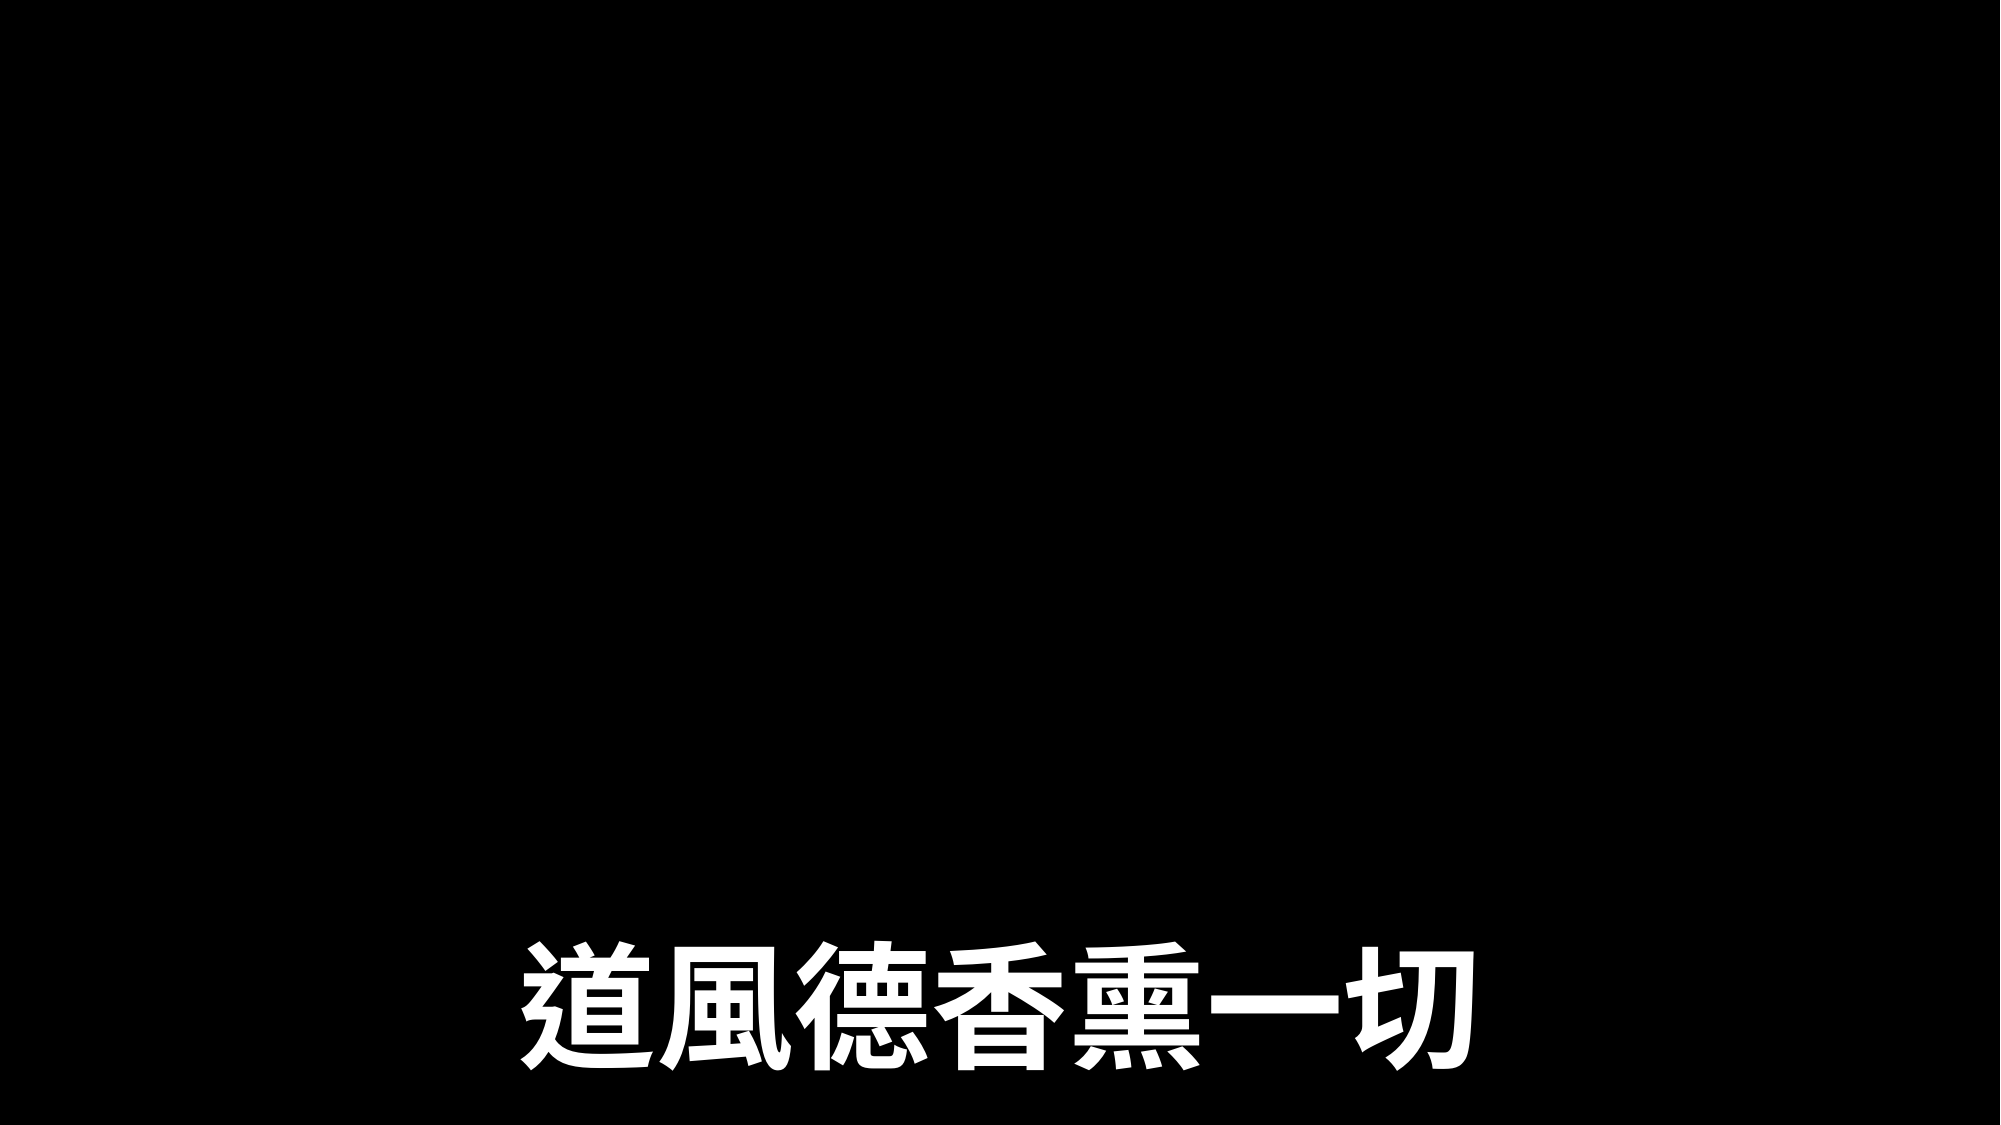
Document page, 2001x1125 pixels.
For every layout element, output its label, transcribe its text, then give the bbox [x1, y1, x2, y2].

title 道風德香熏一切 [0, 905, 2000, 1124]
